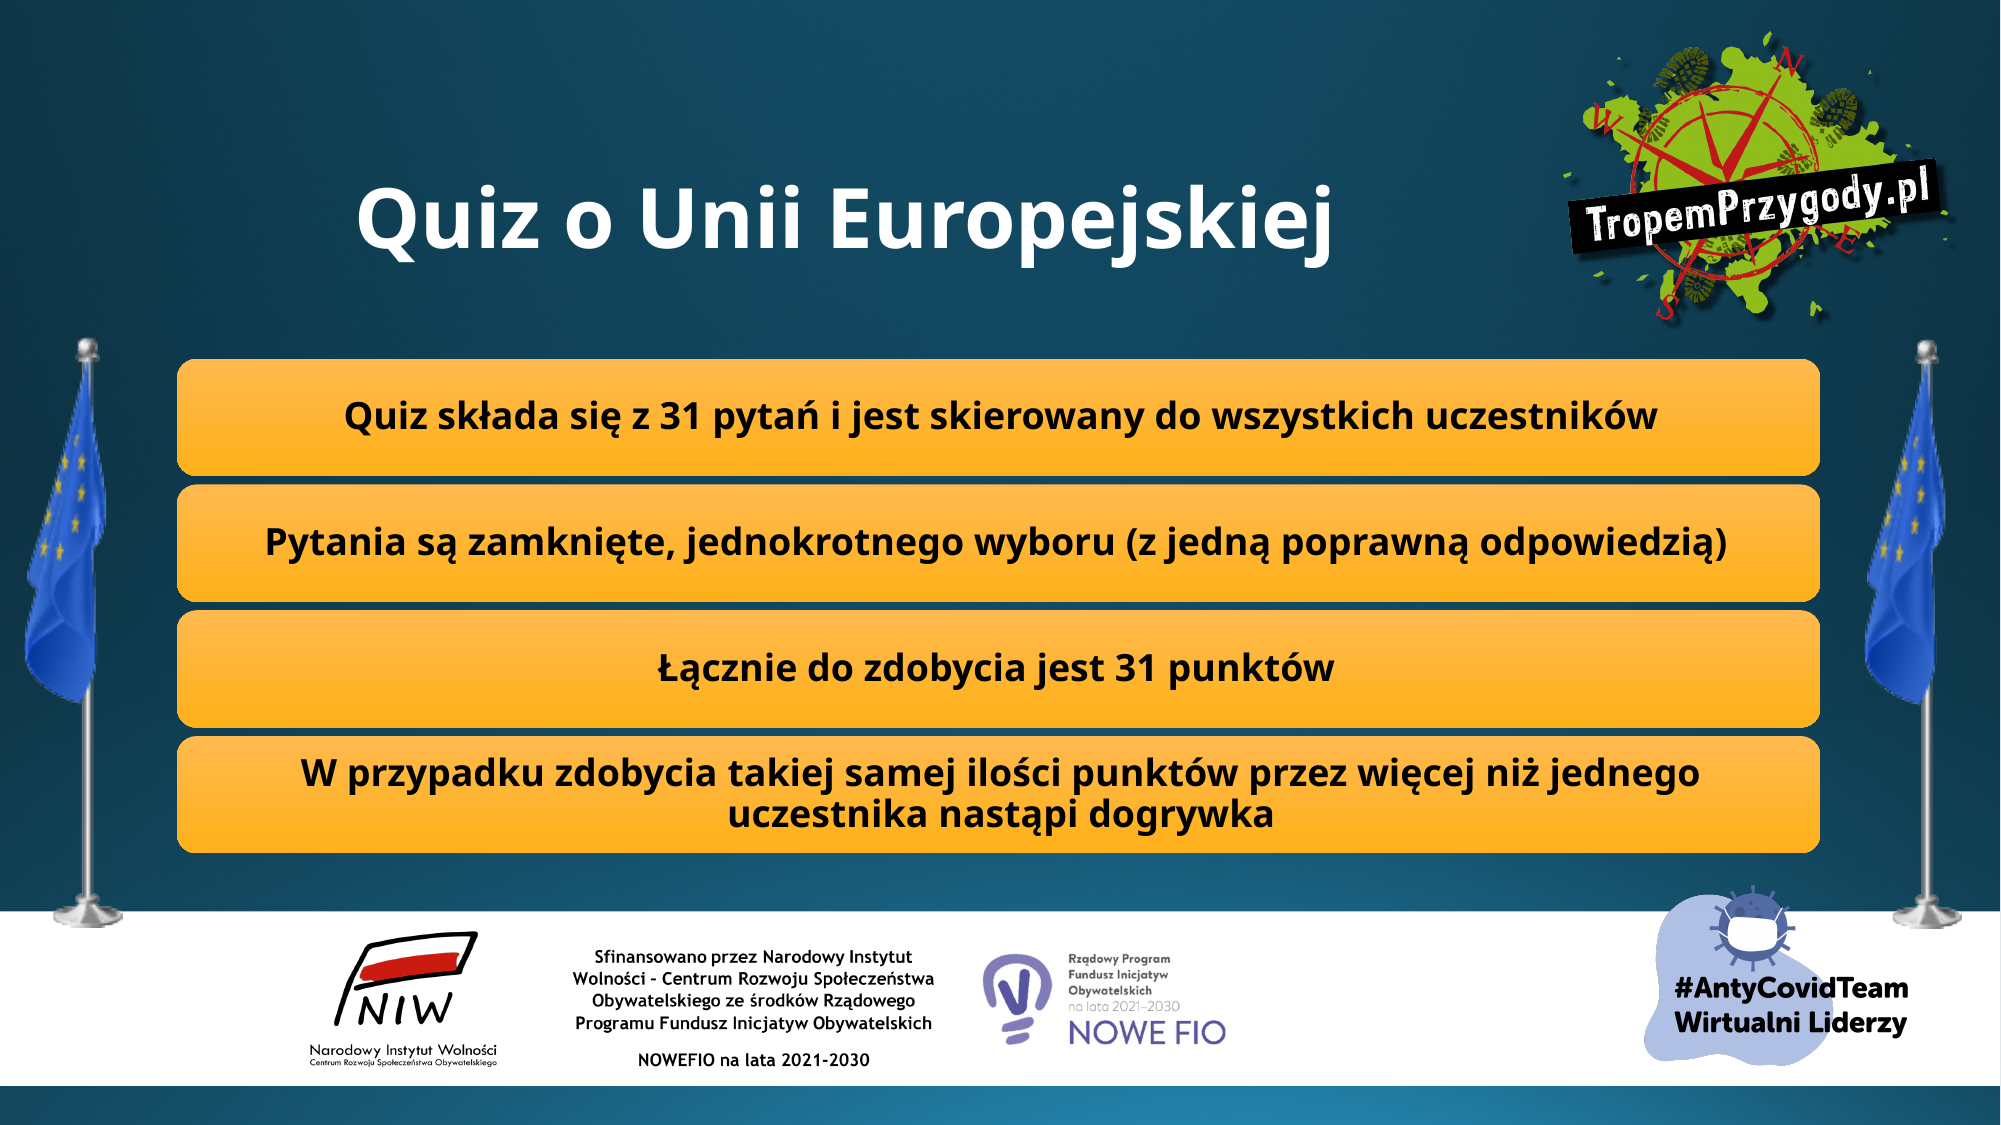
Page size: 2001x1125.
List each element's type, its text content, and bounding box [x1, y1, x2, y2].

picture [0, 0, 2001, 1125]
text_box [176, 350, 1821, 861]
title Quiz o Unii Europejskiej [146, 79, 1546, 351]
